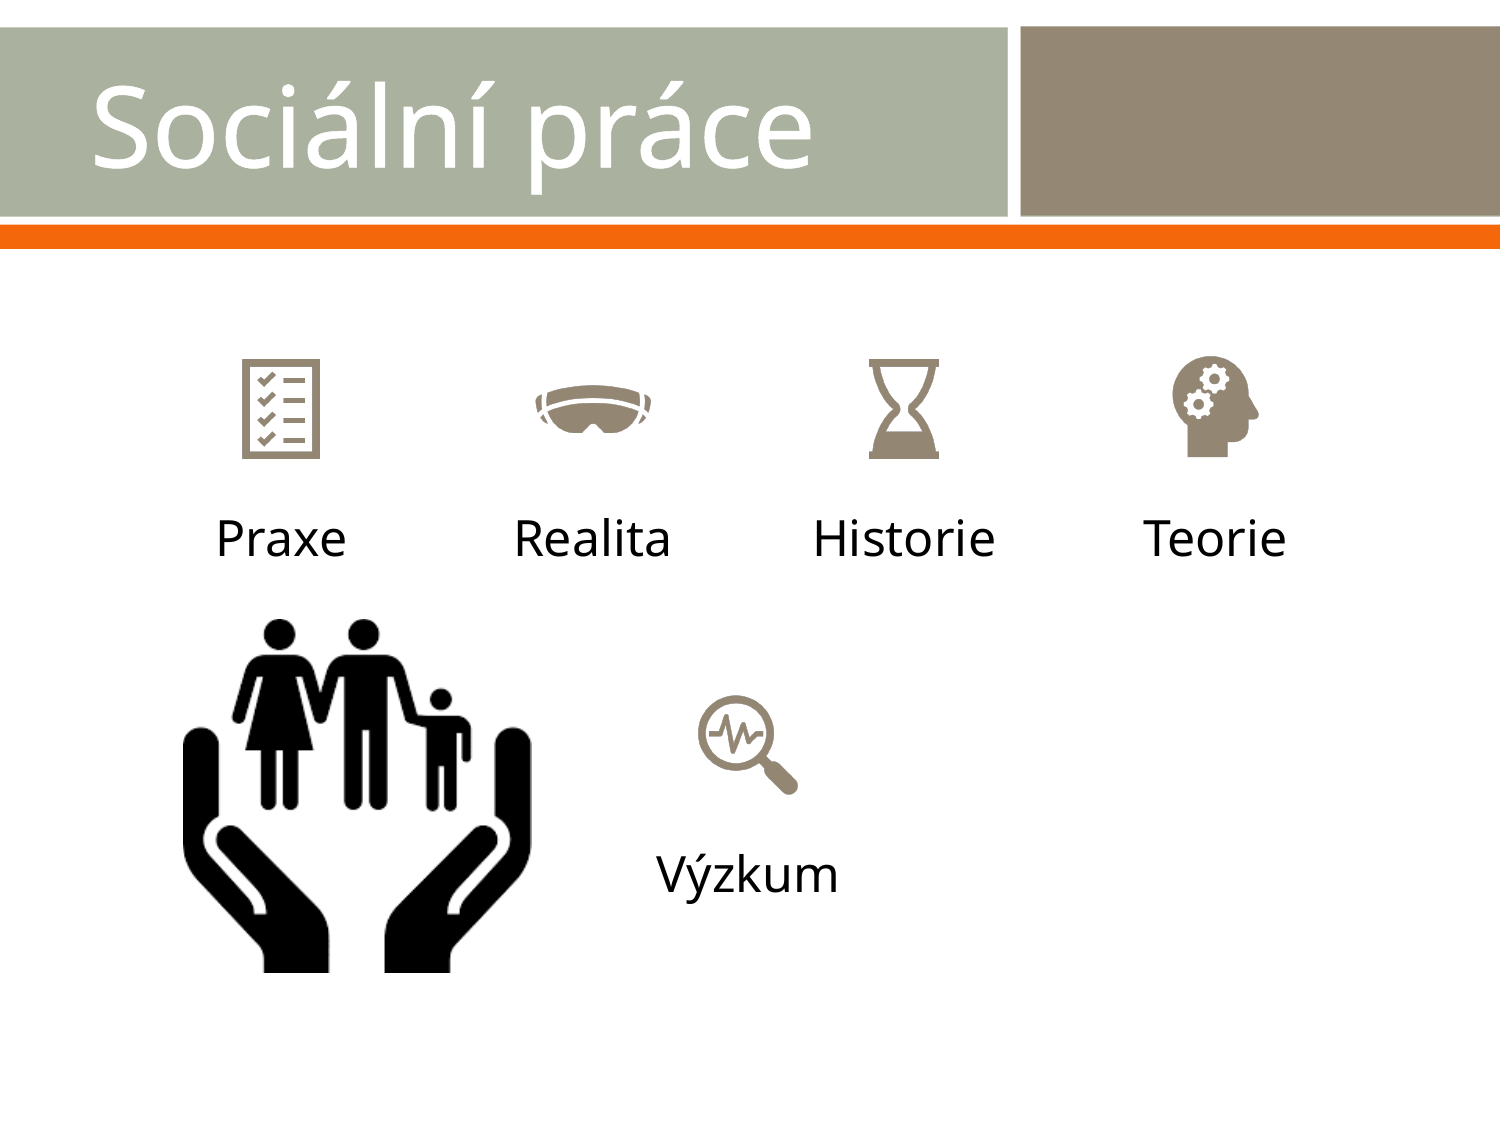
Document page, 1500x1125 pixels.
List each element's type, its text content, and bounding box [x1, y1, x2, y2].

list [71, 278, 1426, 1027]
picture [182, 619, 532, 973]
title Sociální práce [75, 44, 1000, 200]
